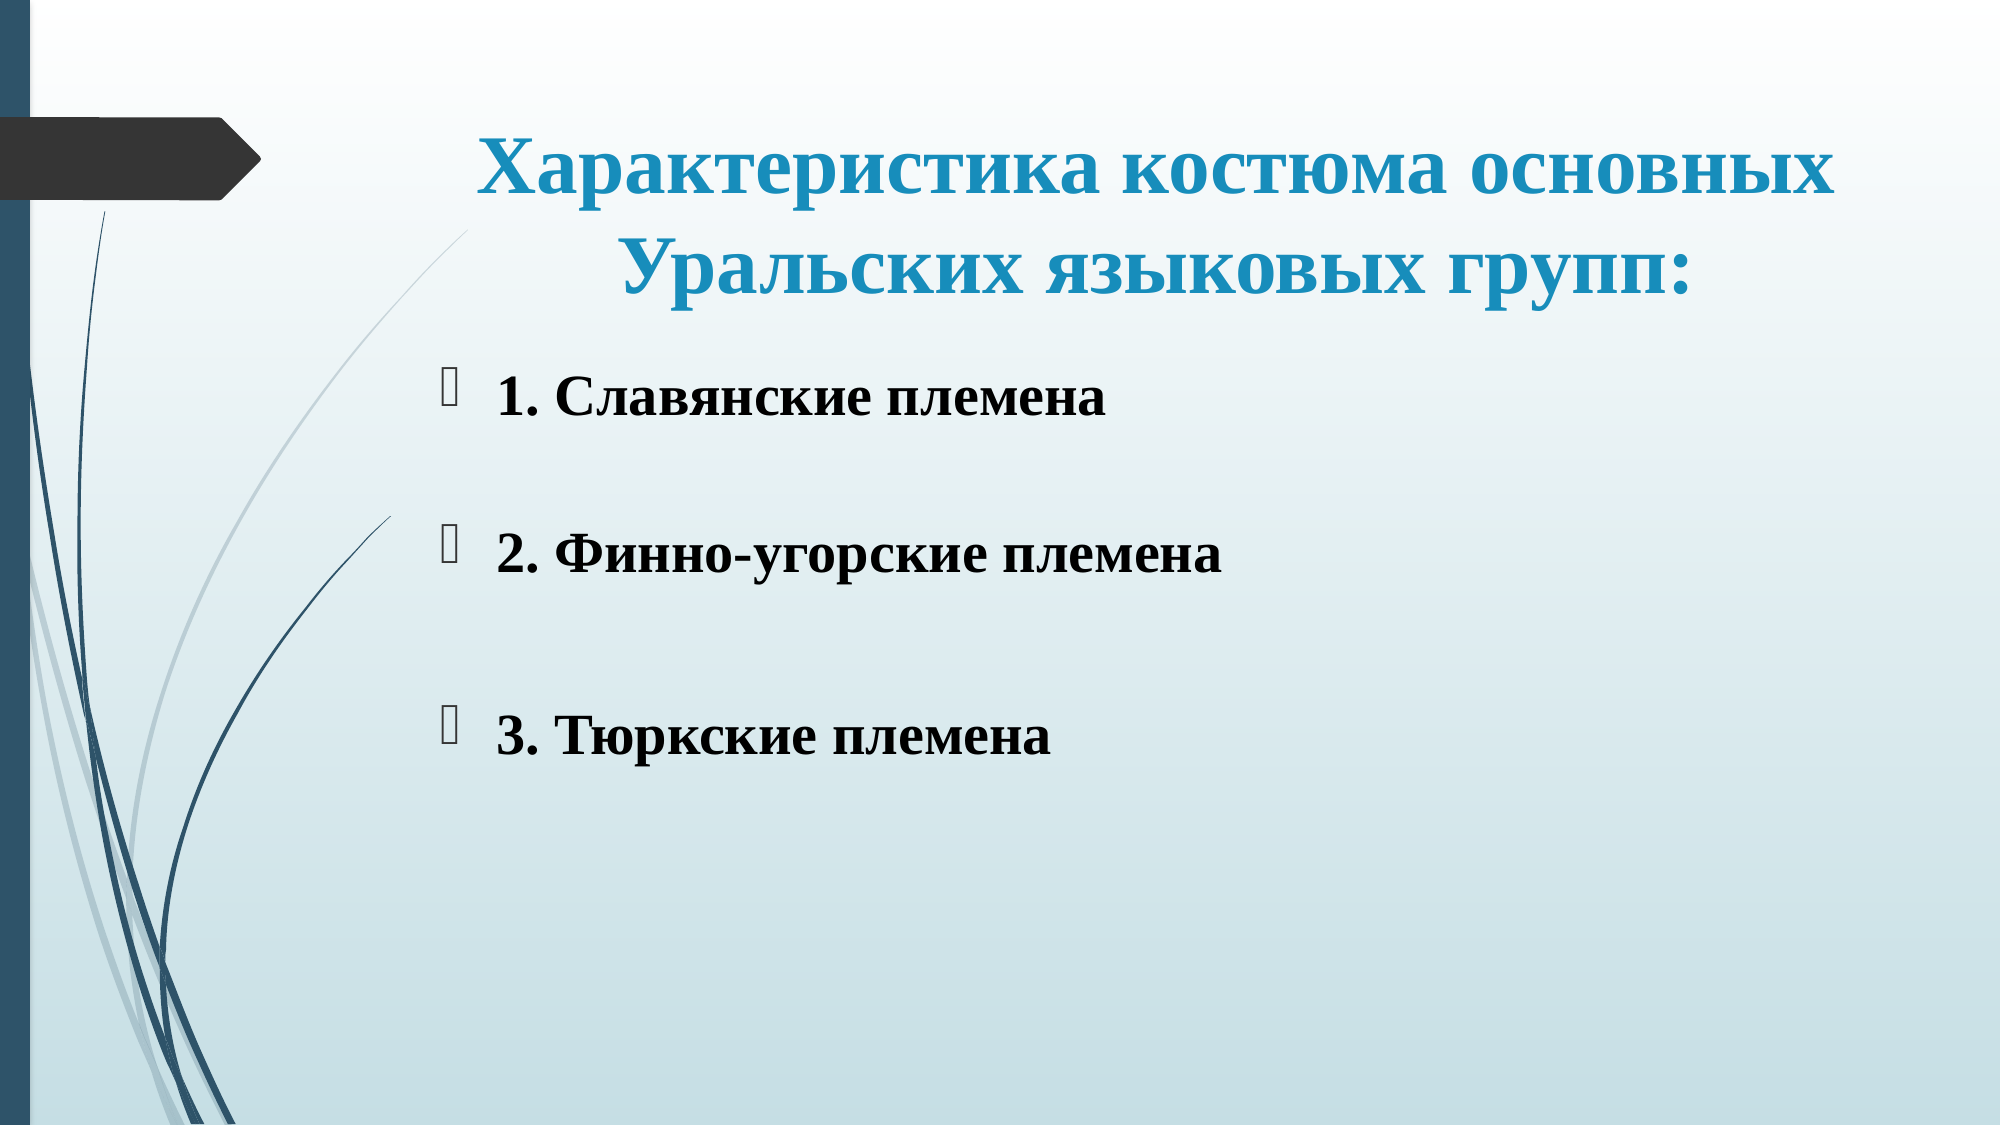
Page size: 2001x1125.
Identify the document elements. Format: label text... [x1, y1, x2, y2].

title Характеристика костюма основных Уральских языковых групп: [425, 102, 1888, 313]
list 1. Славянские племена 2. Финно-угорские племена 3. Тюркские племена [424, 350, 1888, 970]
